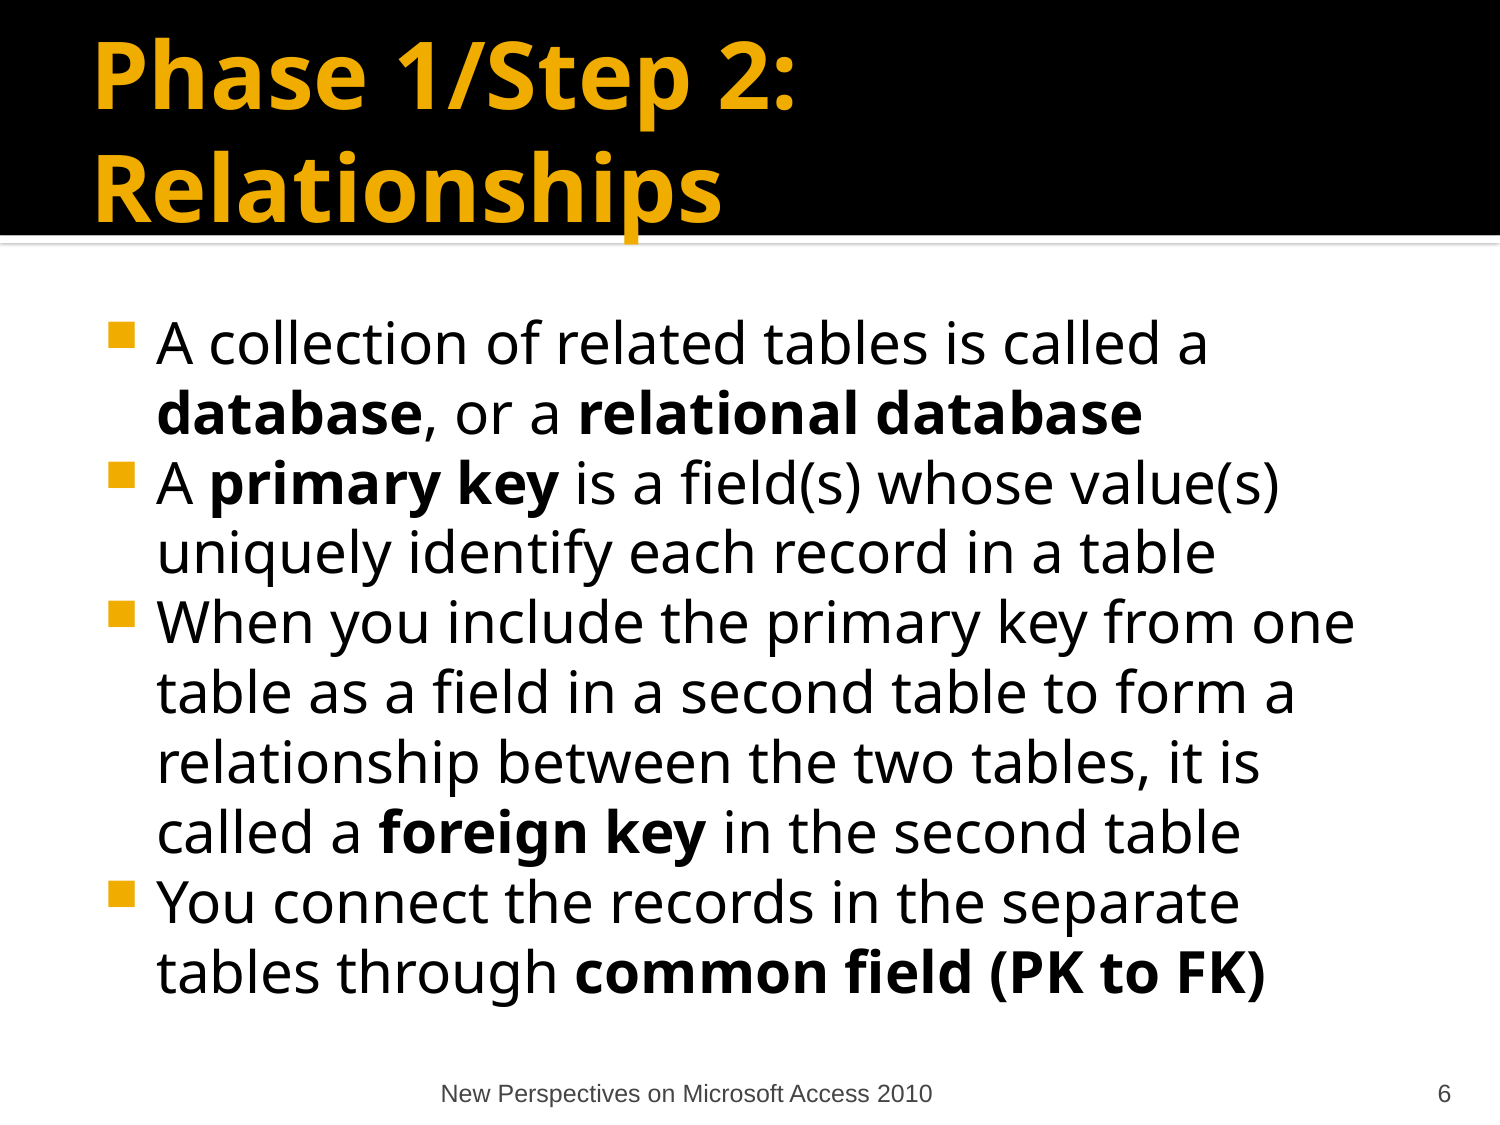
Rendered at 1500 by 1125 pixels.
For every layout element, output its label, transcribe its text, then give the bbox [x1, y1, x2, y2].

list A collection of related tables is called a database, or a relational database A primary key is a field(s) whose value(s) uniquely identify each record in a table When you include the primary key from one table as a field in a second table to form a relationship between the two tables, it is called a foreign key in the second table You connect the records in the separate tables through common field (PK to FK) [75, 291, 1425, 1050]
slide_number 6 [1345, 1062, 1467, 1108]
footer New Perspectives on Microsoft Access 2010 [433, 1062, 1337, 1108]
title Phase 1/Step 2: Relationships [75, 25, 1425, 231]
